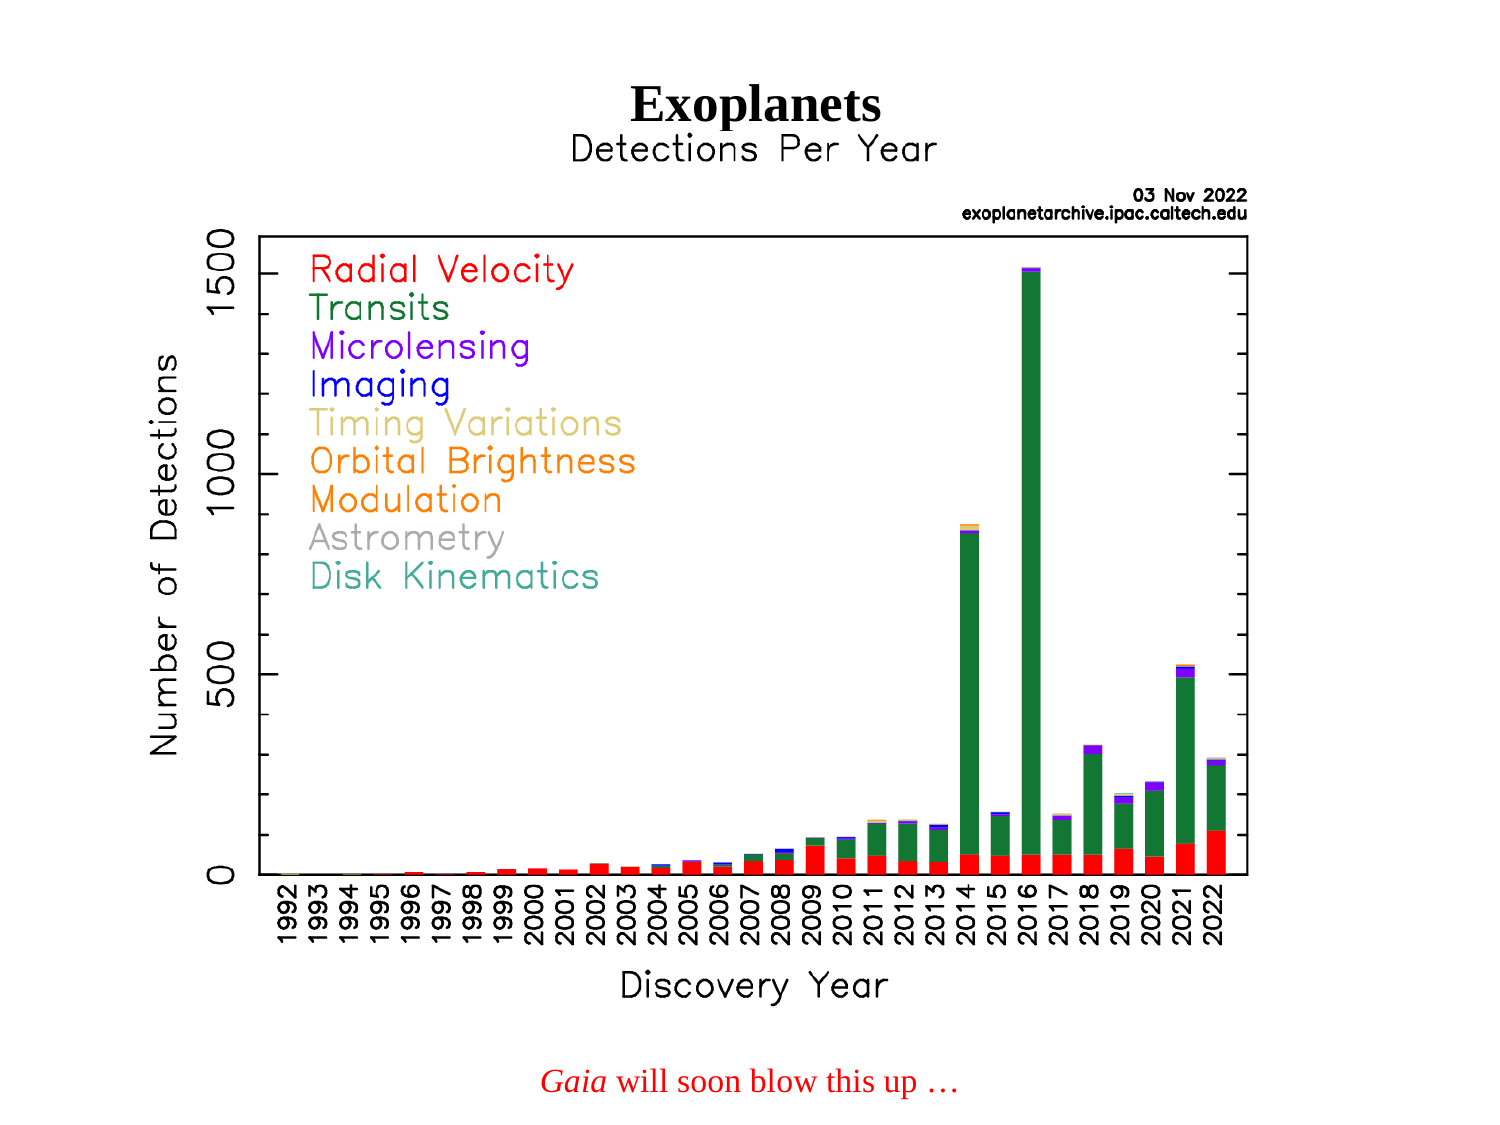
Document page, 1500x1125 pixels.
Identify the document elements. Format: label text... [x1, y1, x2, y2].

text_box Exoplanets [24, 0, 1488, 140]
picture [143, 131, 1295, 1008]
text_box Gaia will soon blow this up … [137, 1012, 1363, 1107]
